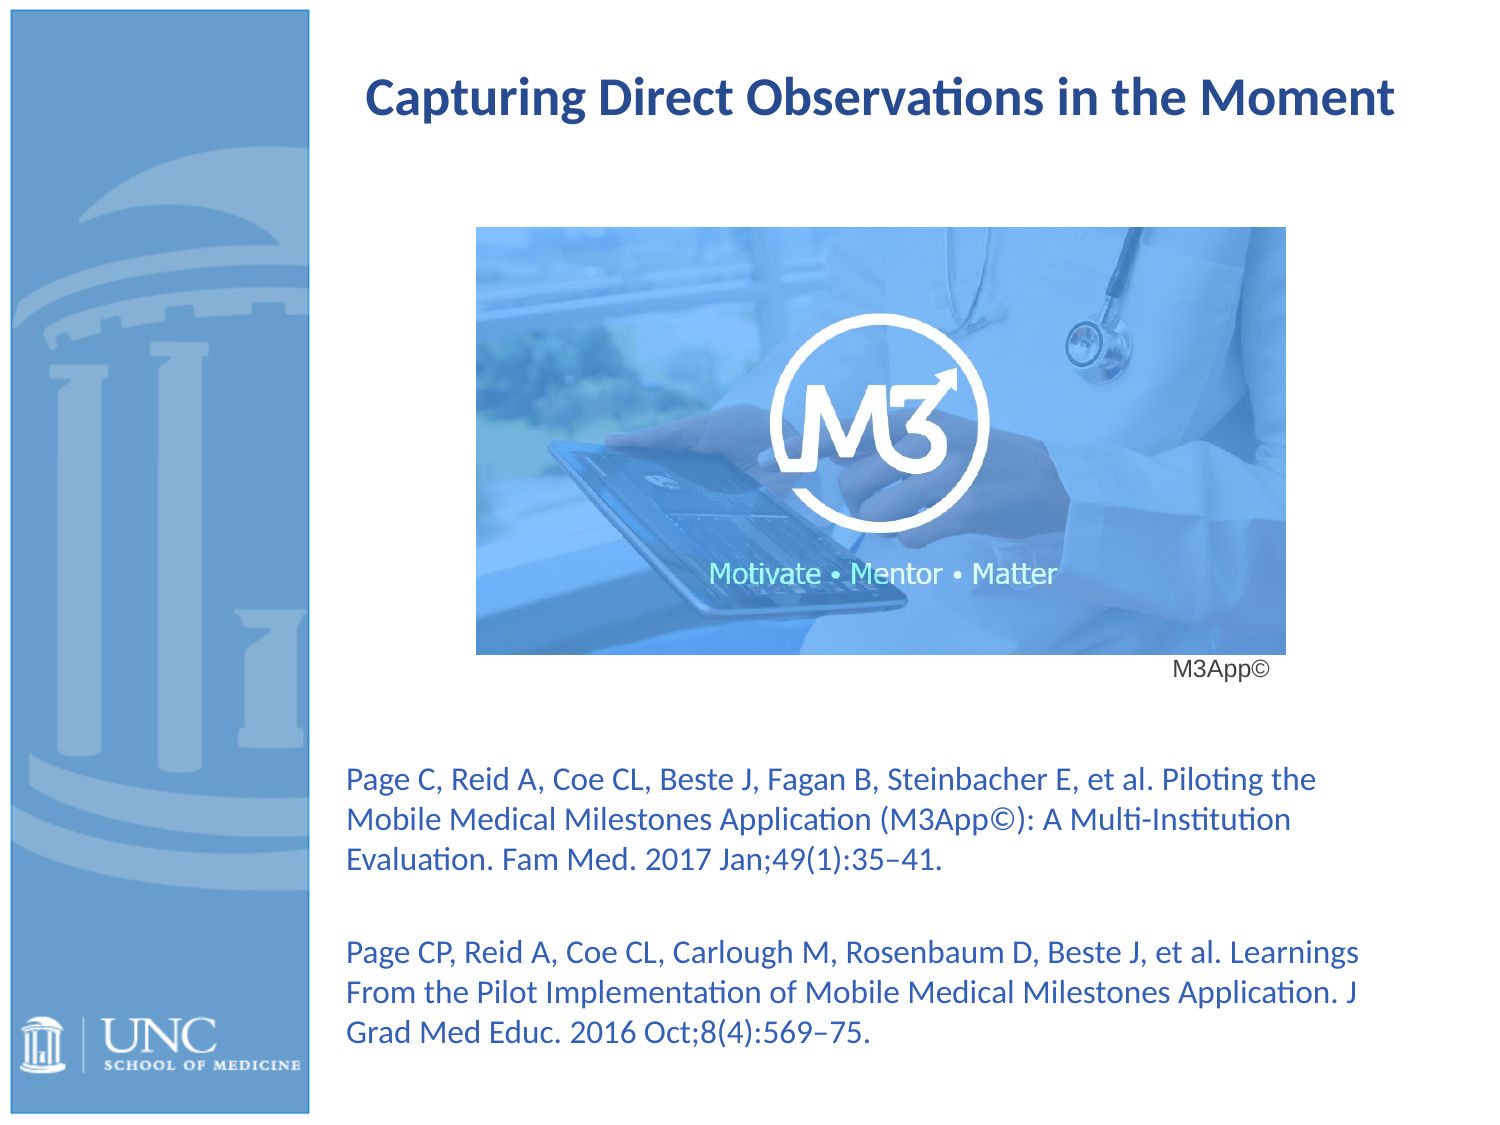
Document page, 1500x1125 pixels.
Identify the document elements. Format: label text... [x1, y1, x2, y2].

picture [0, 0, 1500, 1125]
title Capturing Direct Observations in the Moment [324, 24, 1438, 163]
list Page C, Reid A, Coe CL, Beste J, Fagan B, Steinbacher E, et al. Piloting the Mobile Medical Milestones Application (M3App©): A Multi-Institution Evaluation. Fam Med. 2017 Jan;49(1):35–41. Page CP, Reid A, Coe CL, Carlough M, Rosenbaum D, Beste J, et al. Learnings From the Pilot Implementation of Mobile Medical Milestones Application. J Grad Med Educ. 2016 Oct;8(4):569–75. [331, 750, 1432, 1100]
text_box M3App© [1157, 661, 1286, 691]
